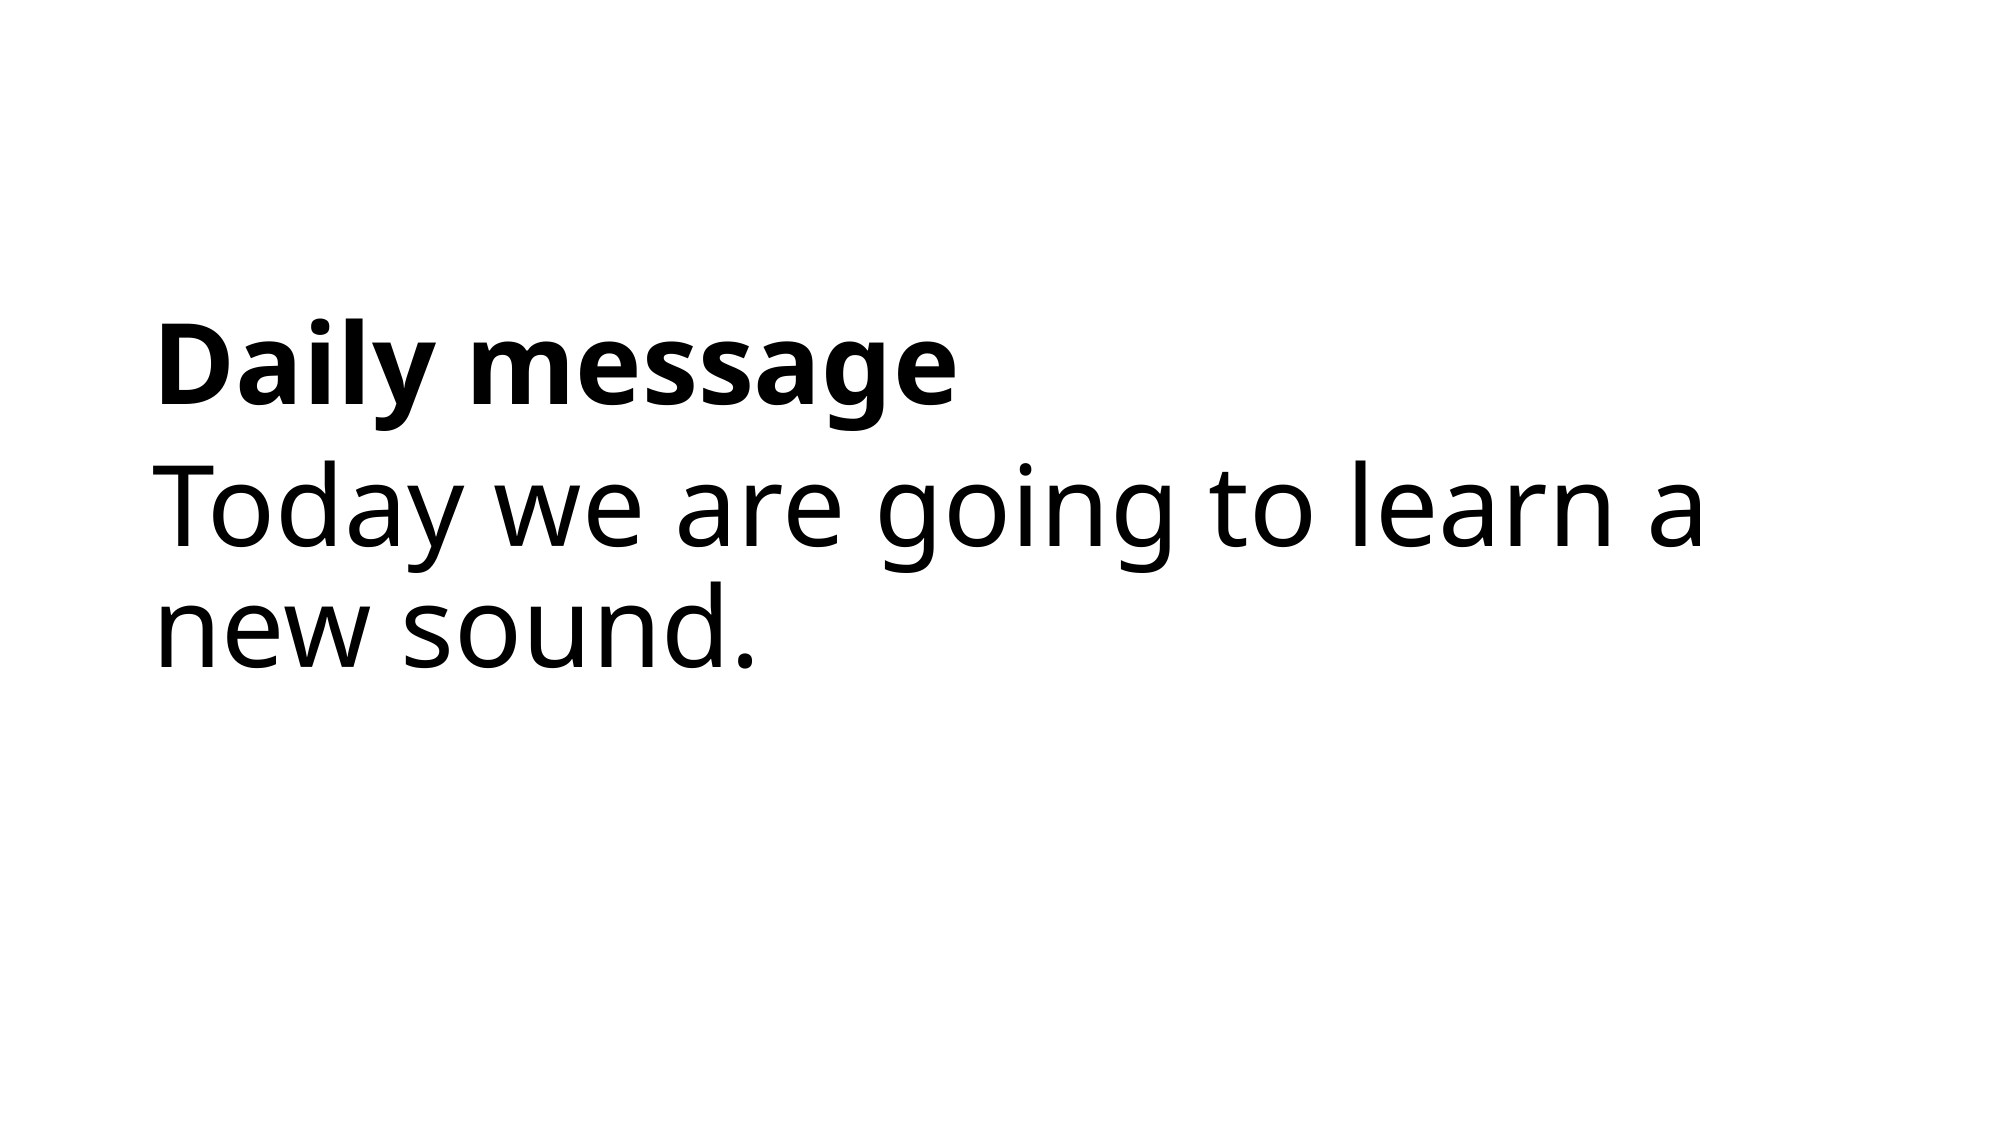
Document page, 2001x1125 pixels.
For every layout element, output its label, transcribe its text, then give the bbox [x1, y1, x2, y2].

list Daily message Today we are going to learn a new sound. [137, 299, 1863, 1014]
